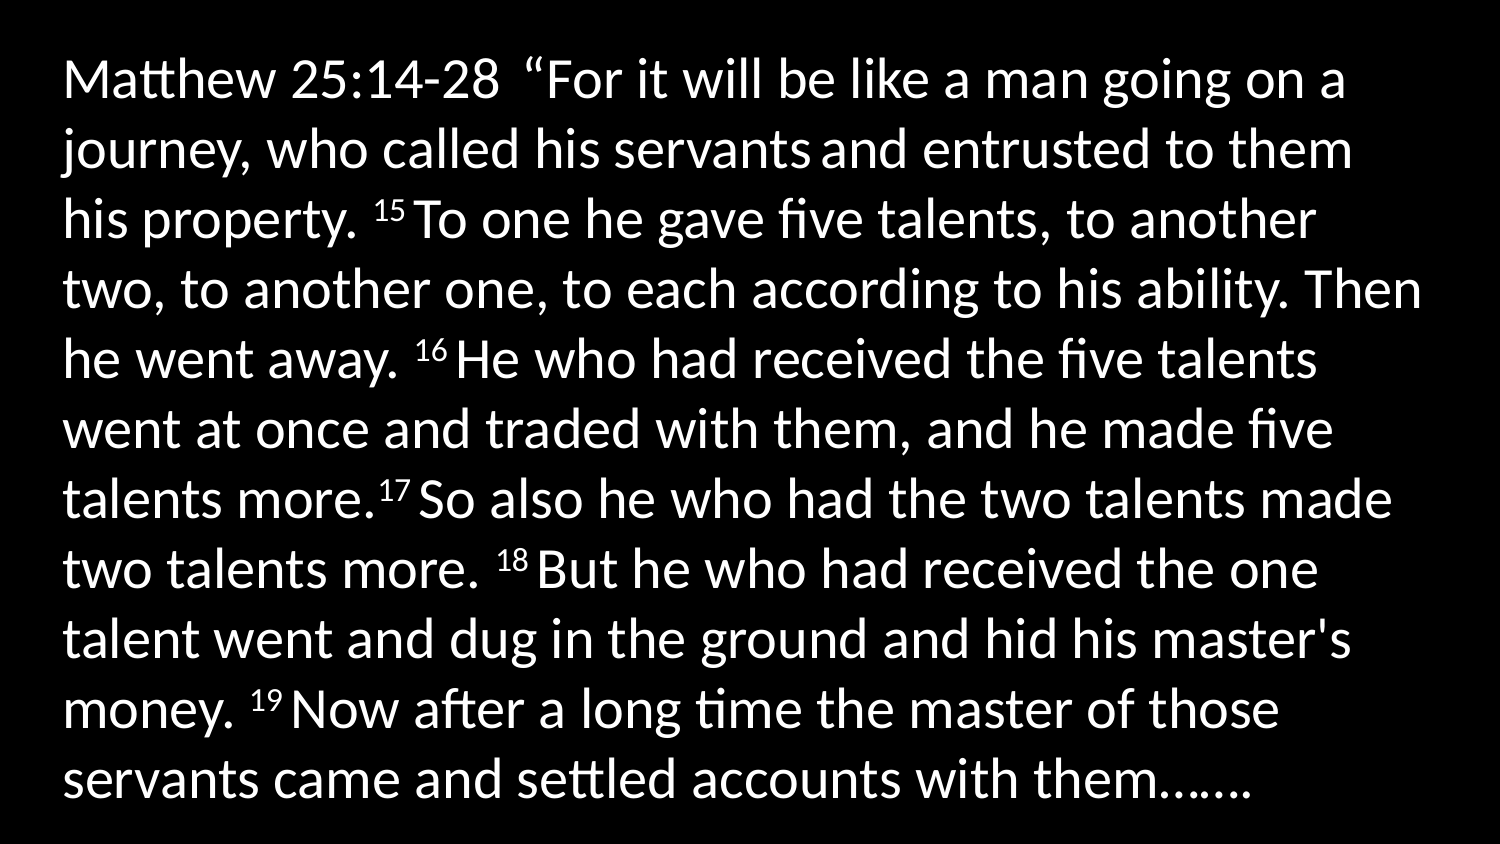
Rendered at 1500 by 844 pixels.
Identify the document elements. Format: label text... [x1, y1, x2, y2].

text_box Matthew 25:14-28 “For it will be like a man going on a journey, who called his servants and entrusted to them his property. 15 To one he gave five talents, to another two, to another one, to each according to his ability. Then he went away. 16 He who had received the five talents went at once and traded with them, and he made five talents more.17 So also he who had the two talents made two talents more. 18 But he who had received the one talent went and dug in the ground and hid his master's money. 19 Now after a long time the master of those servants came and settled accounts with them……. [47, 32, 1446, 818]
